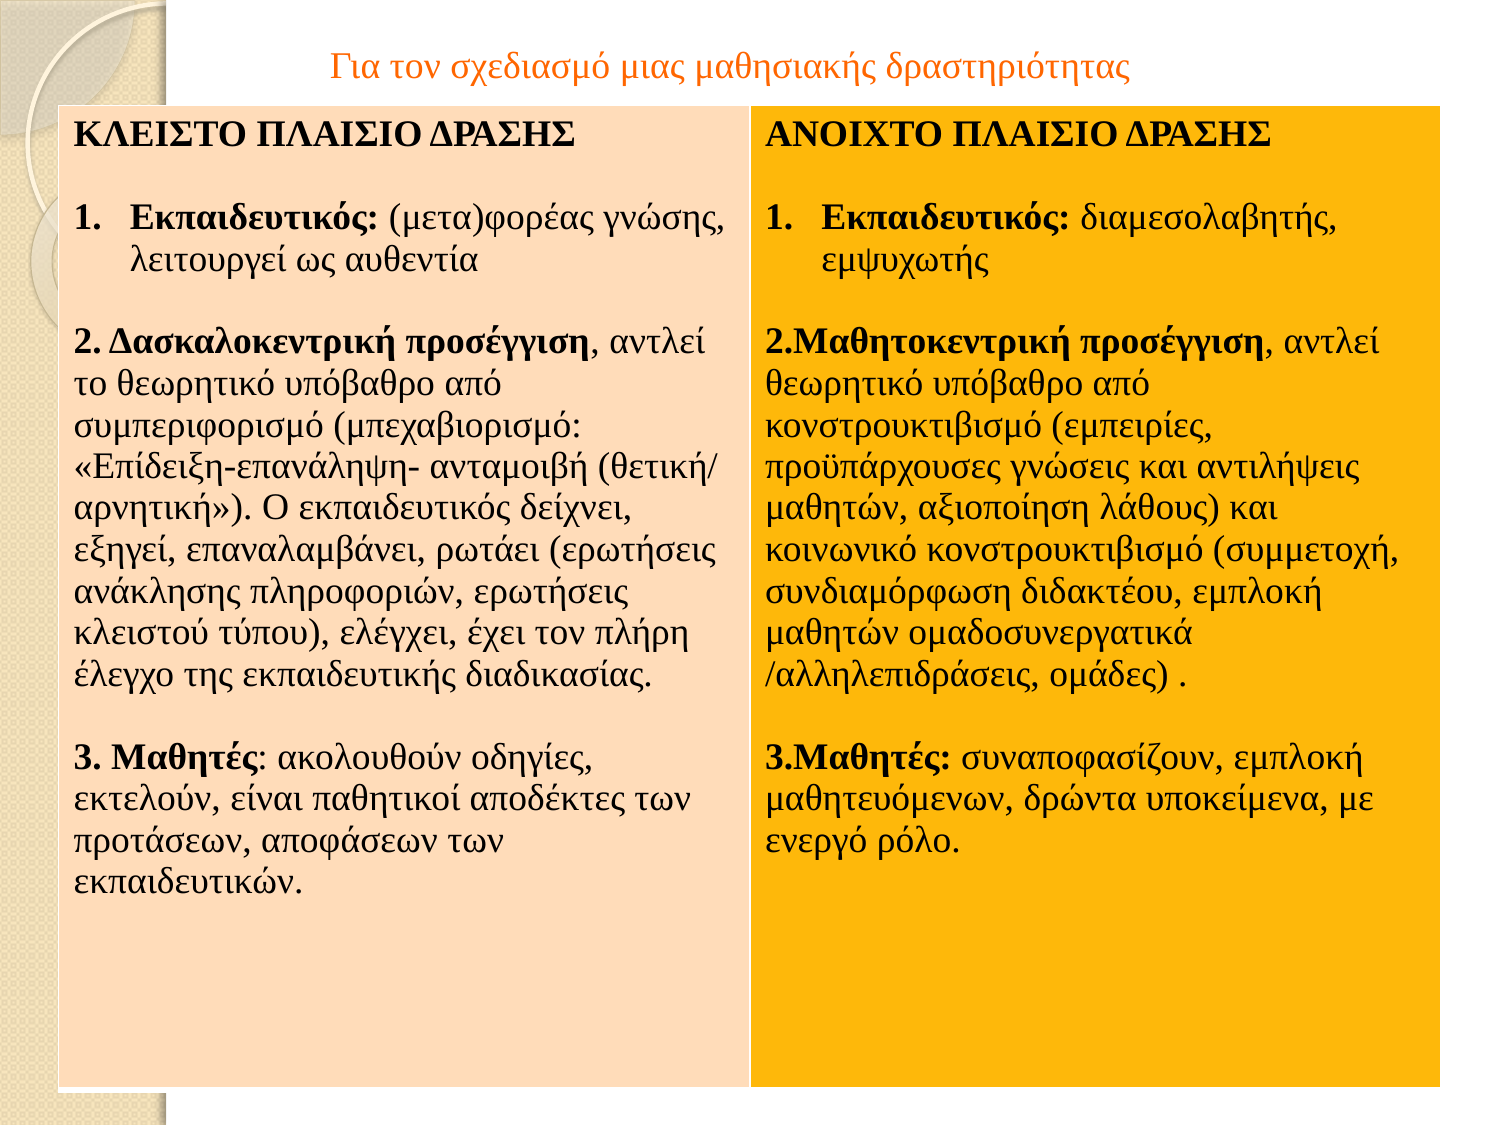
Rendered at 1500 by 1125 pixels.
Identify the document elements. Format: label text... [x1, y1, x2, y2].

table_header ΑΝΟΙΧΤΟ ΠΛΑΙΣΙΟ ΔΡΑΣΗΣ Εκπαιδευτικός: διαμεσολαβητής, εμψυχωτής 2.Μαθητοκεντρική προσέγγιση, αντλεί θεωρητικό υπόβαθρο από κονστρουκτιβισμό (εμπειρίες, προϋπάρχουσες γνώσεις και αντιλήψεις μαθητών, αξιοποίηση λάθους) και κοινωνικό κονστρουκτιβισμό (συμμετοχή, συνδιαμόρφωση διδακτέου, εμπλοκή μαθητών ομαδοσυνεργατικά /αλληλεπιδράσεις, ομάδες) . 3.Μαθητές: συναποφασίζουν, εμπλοκή μαθητευόμενων, δρώντα υποκείμενα, με ενεργό ρόλο. [751, 106, 1440, 1087]
title Για τον σχεδιασμό μιας μαθησιακής δραστηριότητας [164, 0, 1289, 105]
table_header ΚΛΕΙΣΤΟ ΠΛΑΙΣΙΟ ΔΡΑΣΗΣ Εκπαιδευτικός: (μετα)φορέας γνώσης, λειτουργεί ως αυθεντία 2. Δασκαλοκεντρική προσέγγιση, αντλεί το θεωρητικό υπόβαθρο από συμπεριφορισμό (μπεχαβιορισμό: «Επίδειξη-επανάληψη- ανταμοιβή (θετική/ αρνητική»). Ο εκπαιδευτικός δείχνει, εξηγεί, επαναλαμβάνει, ρωτάει (ερωτήσεις ανάκλησης πληροφοριών, ερωτήσεις κλειστού τύπου), ελέγχει, έχει τον πλήρη έλεγχο της εκπαιδευτικής διαδικασίας. 3. Μαθητές: ακολουθούν οδηγίες, εκτελούν, είναι παθητικοί αποδέκτες των προτάσεων, αποφάσεων των εκπαιδευτικών. [59, 106, 749, 1087]
